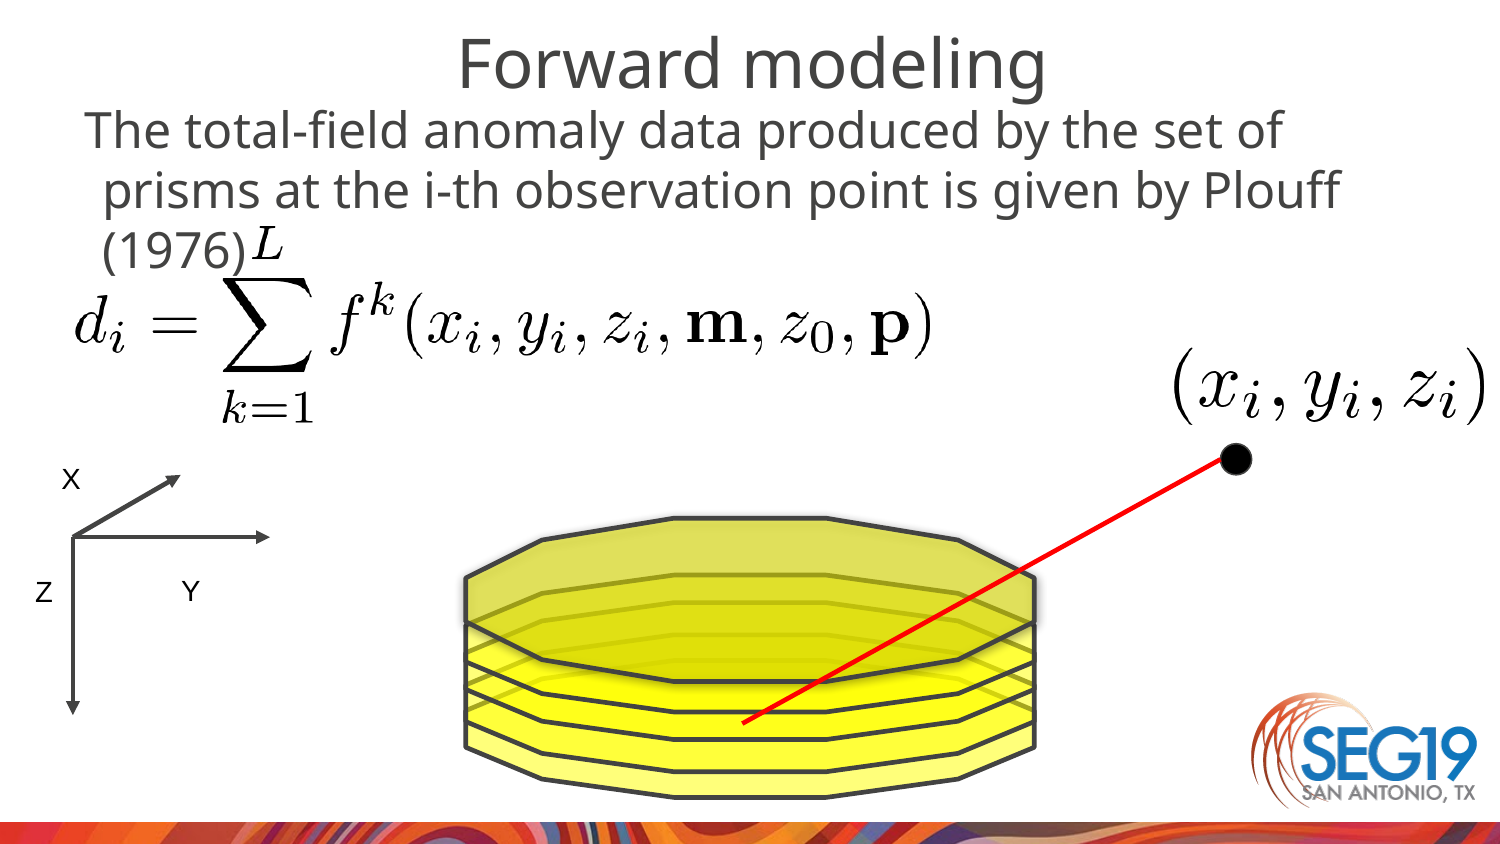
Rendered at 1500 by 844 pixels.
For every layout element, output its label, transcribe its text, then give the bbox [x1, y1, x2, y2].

picture [0, 822, 1500, 844]
title Forward modeling [48, 13, 1458, 91]
text_box [465, 518, 736, 682]
text_box Y [166, 557, 220, 607]
text_box Z [20, 558, 59, 657]
picture [1251, 692, 1477, 809]
text_box [465, 690, 1007, 772]
text_box [1220, 443, 1252, 475]
list The total-field anomaly data produced by the set of prisms at the i-th observation point is given by Plouff (1976) [48, 93, 1458, 248]
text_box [741, 459, 1221, 724]
picture [74, 225, 930, 423]
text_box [72, 474, 181, 538]
text_box X [46, 445, 108, 504]
picture [1174, 347, 1484, 425]
text_box [465, 722, 1035, 798]
text_box [465, 662, 874, 740]
text_box [465, 634, 736, 712]
